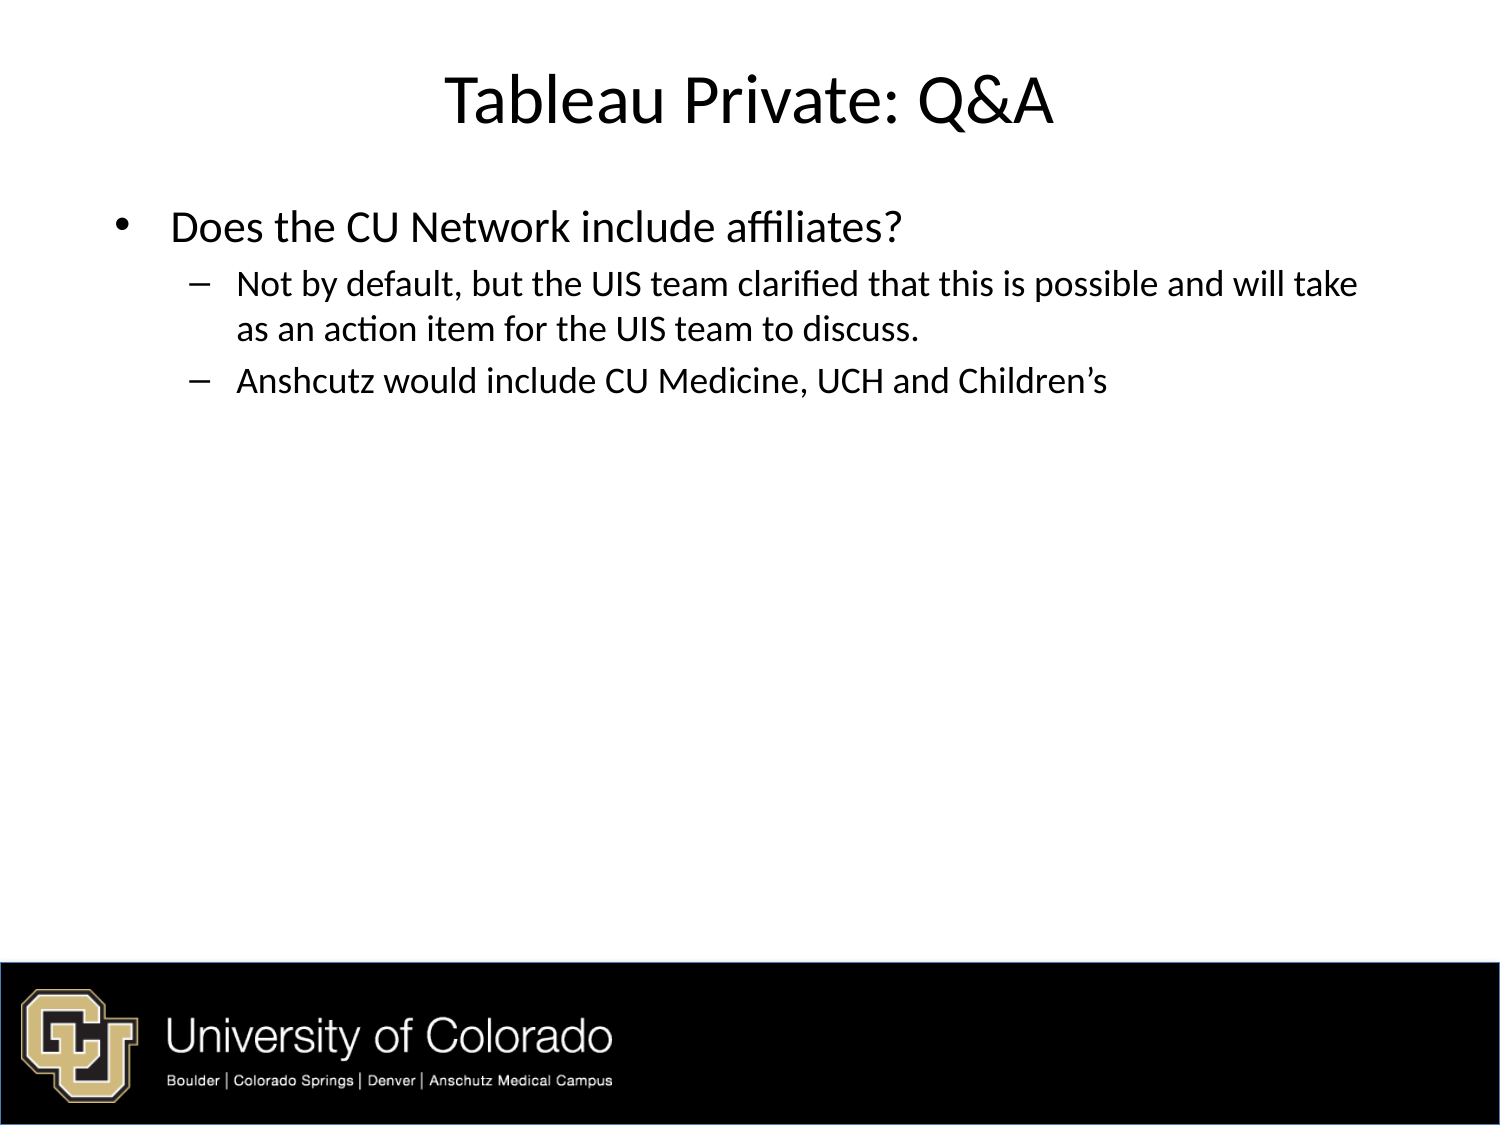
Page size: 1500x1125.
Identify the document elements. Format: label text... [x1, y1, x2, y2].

picture [21, 989, 612, 1103]
list Does the CU Network include affiliates? Not by default, but the UIS team clarified that this is possible and will take as an action item for the UIS team to discuss. Anshcutz would include CU Medicine, UCH and Children’s [103, 190, 1397, 848]
title Tableau Private: Q&A [103, 53, 1397, 138]
